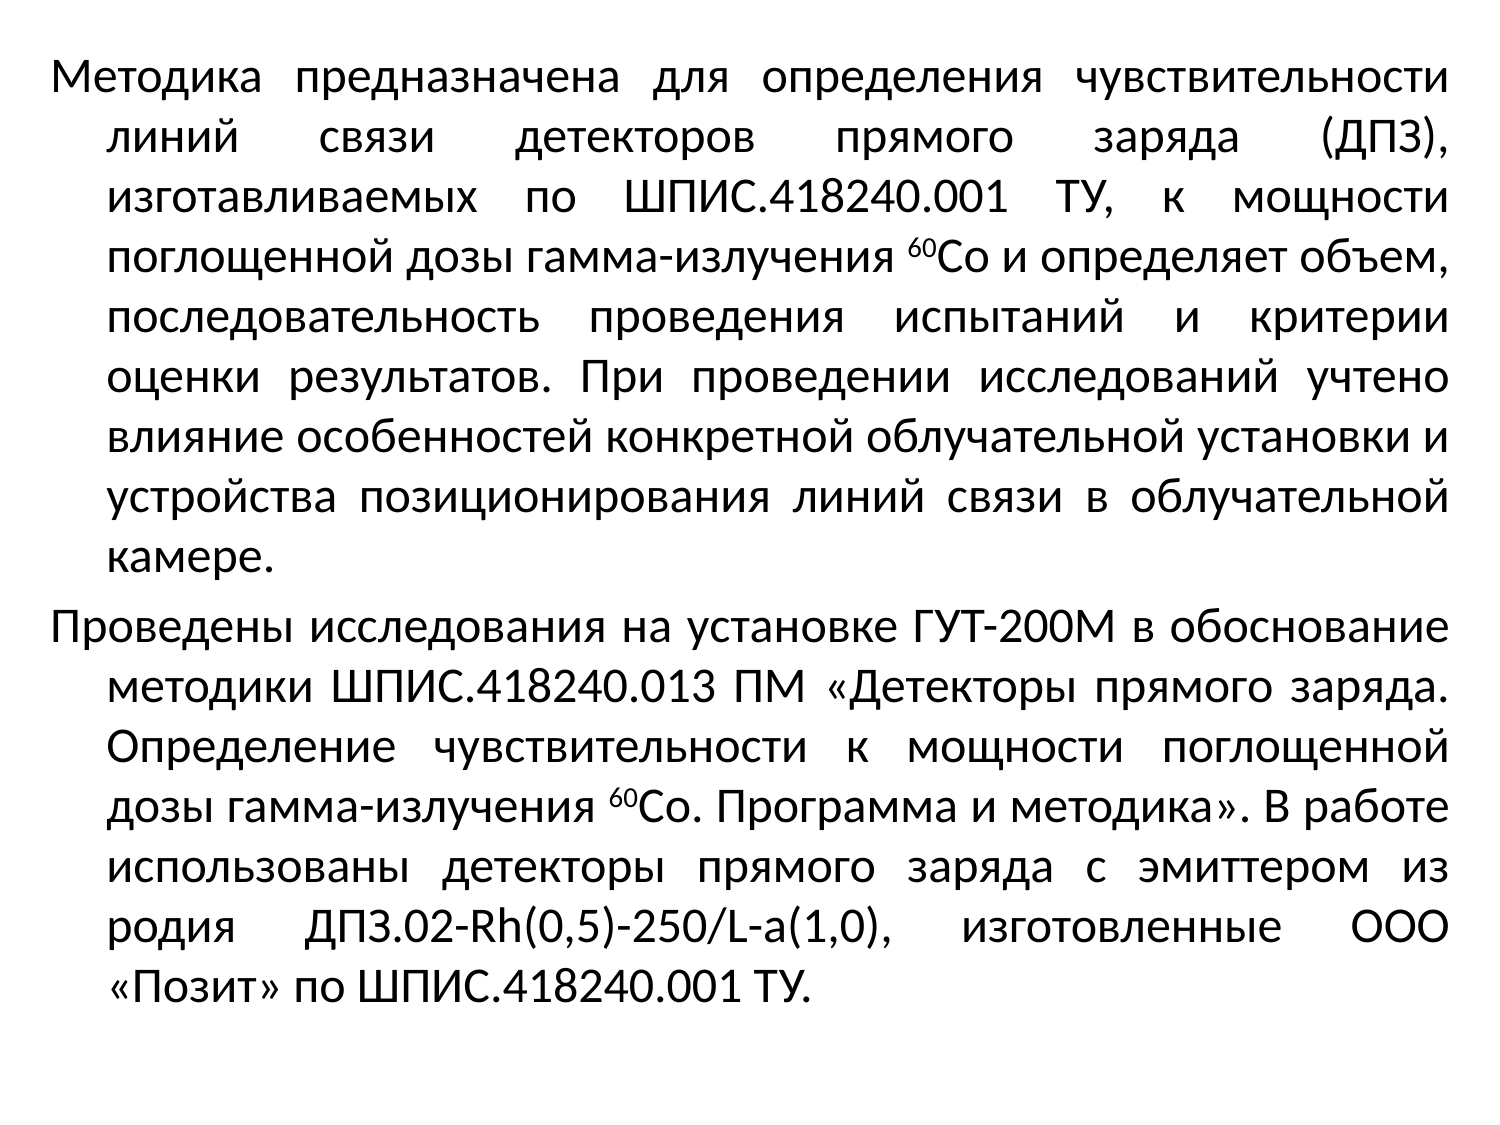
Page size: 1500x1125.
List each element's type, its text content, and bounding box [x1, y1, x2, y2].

list Методика предназначена для определения чувствительности линий связи детекторов прямого заряда (ДПЗ), изготавливаемых по ШПИС.418240.001 ТУ, к мощности поглощенной дозы гамма-излучения 60Co и определяет объем, последовательность проведения испытаний и критерии оценки результатов. При проведении исследований учтено влияние особенностей конкретной облучательной установки и устройства позиционирования линий связи в облучательной камере. Проведены исследования на установке ГУТ-200М в обоснование методики ШПИС.418240.013 ПМ «Детекторы прямого заряда. Определение чувствительности к мощности поглощенной дозы гамма-излучения 60Со. Программа и методика». В работе использованы детекторы прямого заряда с эмиттером из родия ДПЗ.02-Rh(0,5)-250/L-a(1,0), изготовленные ООО «Позит» по ШПИС.418240.001 ТУ. [34, 34, 1466, 1006]
